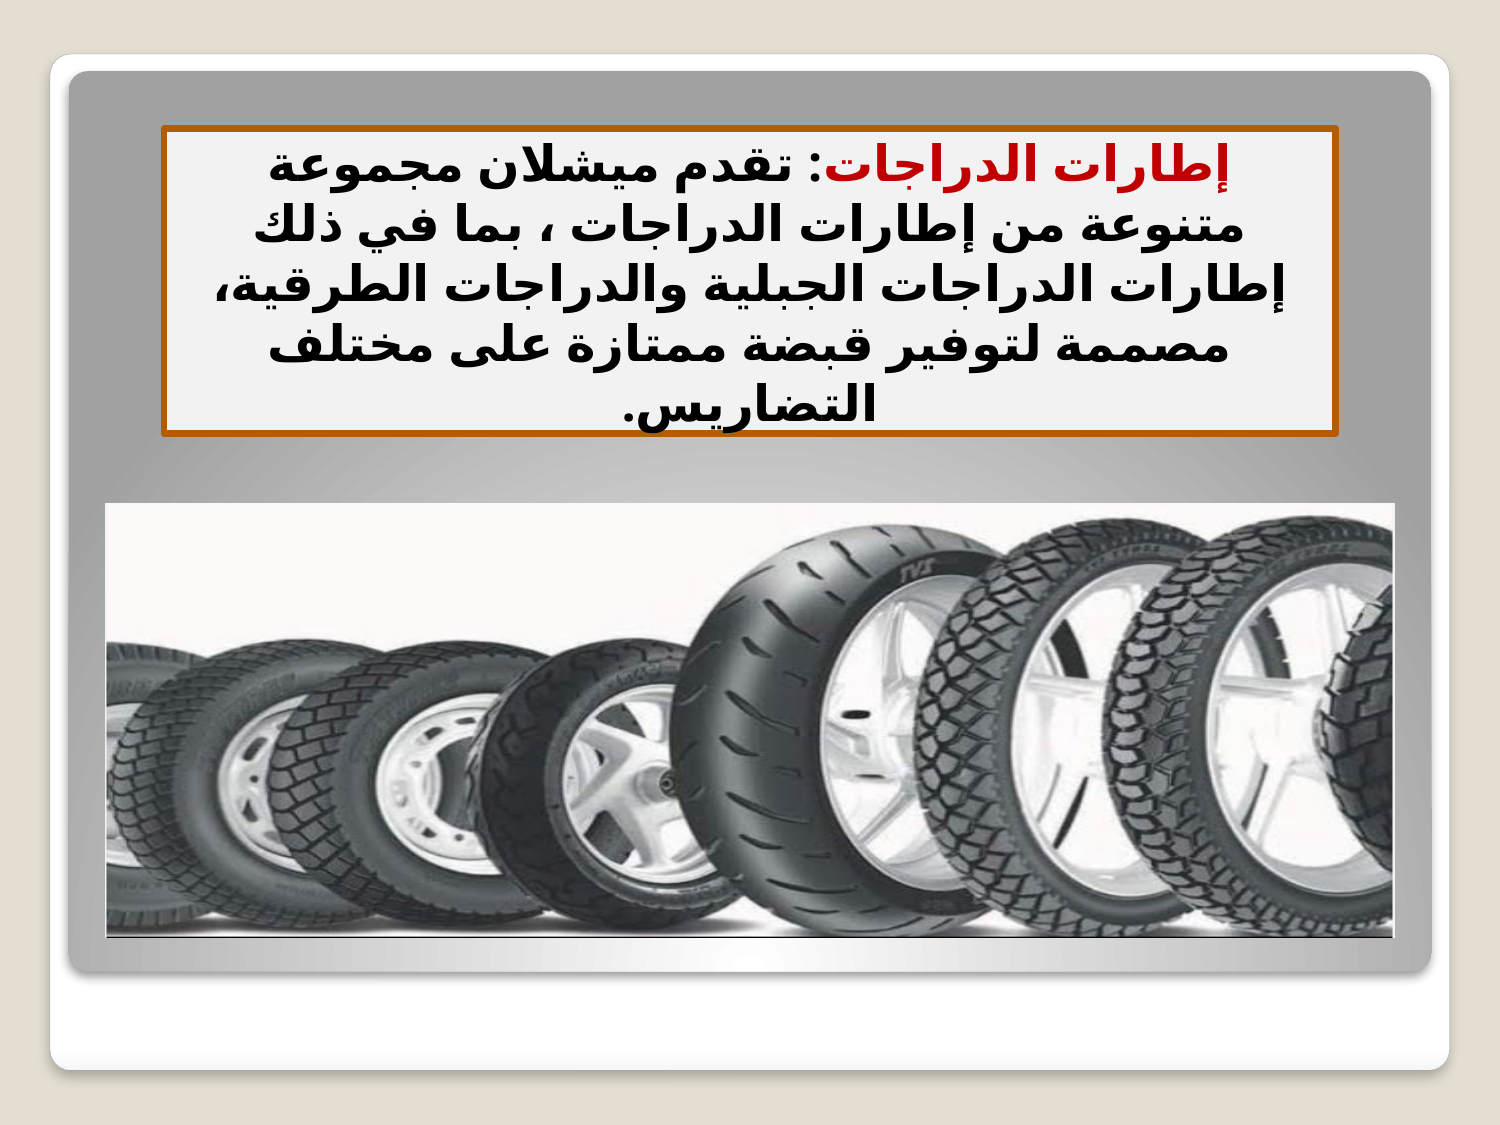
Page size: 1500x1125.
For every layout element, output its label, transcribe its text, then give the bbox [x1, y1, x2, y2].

picture [105, 503, 1395, 938]
text_box إطارات الدراجات: تقدم ميشلان مجموعة متنوعة من إطارات الدراجات ، بما في ذلك إطارات الدراجات الجبلية والدراجات الطرقية، مصممة لتوفير قبضة ممتازة على مختلف التضاريس. [161, 125, 1339, 437]
